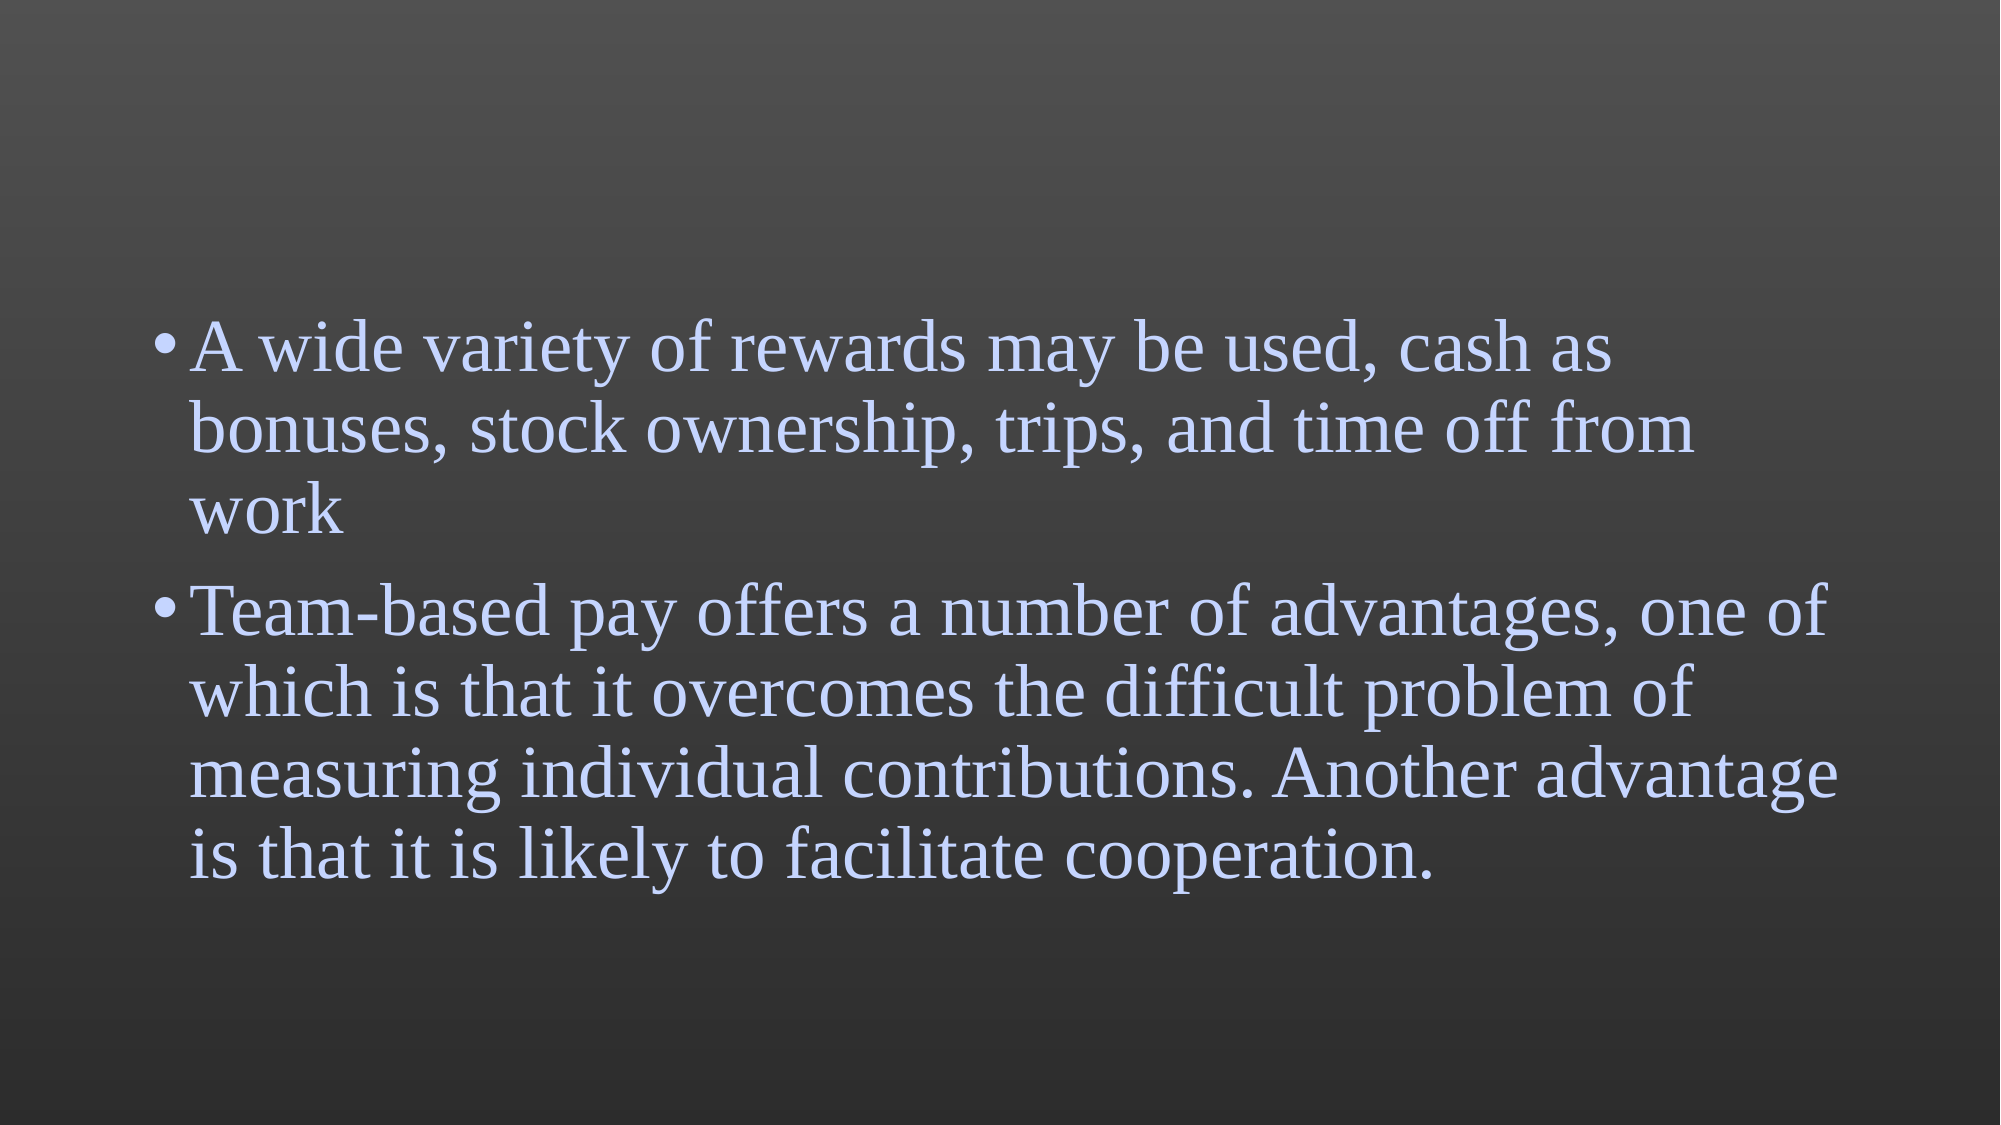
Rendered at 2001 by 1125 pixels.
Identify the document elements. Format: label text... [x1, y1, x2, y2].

list A wide variety of rewards may be used, cash as bonuses, stock ownership, trips, and time off from work Team-based pay offers a number of advantages, one of which is that it overcomes the difficult problem of measuring individual contributions. Another advantage is that it is likely to facilitate cooperation. [137, 299, 1863, 1014]
